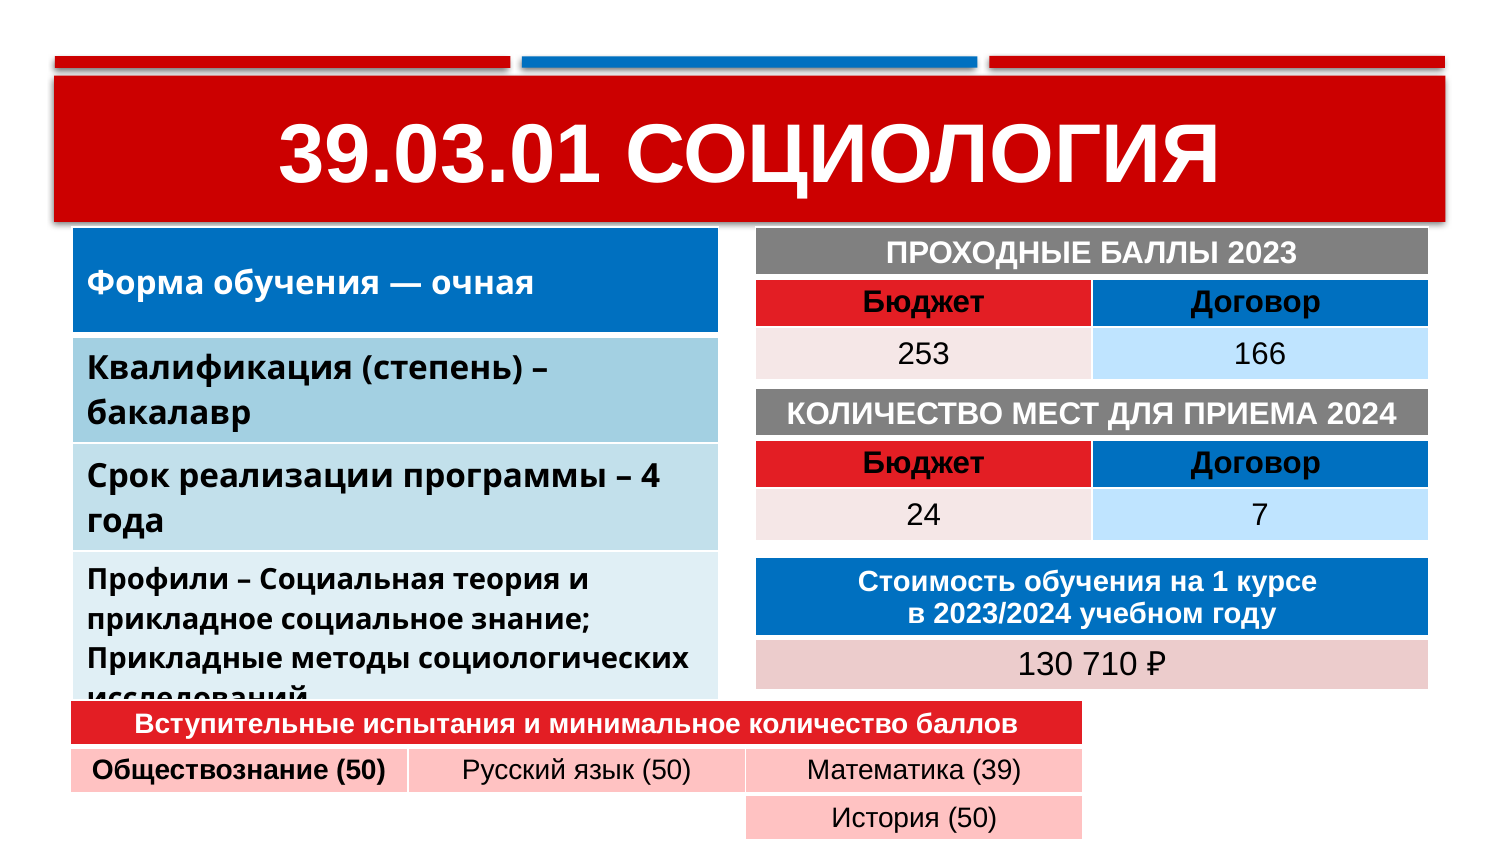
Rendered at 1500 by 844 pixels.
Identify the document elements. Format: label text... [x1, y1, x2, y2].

table_cell 166 [1093, 328, 1428, 379]
table_header История (50) [746, 796, 1082, 839]
table_cell Срок реализации программы – 4 года [73, 444, 718, 550]
table_cell 7 [1093, 489, 1428, 540]
table_cell Бюджет [756, 441, 1091, 487]
table_cell 24 [756, 489, 1091, 540]
table_header ПРОХОДНЫЕ БАЛЛЫ 2023 [756, 228, 1428, 274]
table_cell Профили – Социальная теория и прикладное социальное знание; Прикладные методы социологических исследований [73, 552, 718, 699]
table_cell 130 710 ₽ [756, 640, 1428, 689]
table_cell Русский язык (50) [409, 749, 745, 792]
table_header Стоимость обучения на 1 курсе в 2023/2024 учебном году [756, 558, 1428, 635]
table_header КОЛИЧЕСТВО МЕСТ ДЛЯ ПРИЕМА 2024 [756, 389, 1428, 435]
table_cell Обществознание (50) [71, 749, 407, 792]
table_cell Договор [1093, 280, 1428, 326]
title 39.03.01 социология [71, 86, 1429, 212]
table_cell 253 [756, 328, 1091, 379]
table_header Форма обучения — очная [73, 228, 718, 332]
table_header Вступительные испытания и минимальное количество баллов [71, 701, 1082, 744]
table_cell Договор [1093, 441, 1428, 487]
table_cell Квалификация (степень) – бакалавр [73, 338, 718, 442]
table_cell Бюджет [756, 280, 1091, 326]
table_cell Математика (39) [746, 749, 1082, 792]
